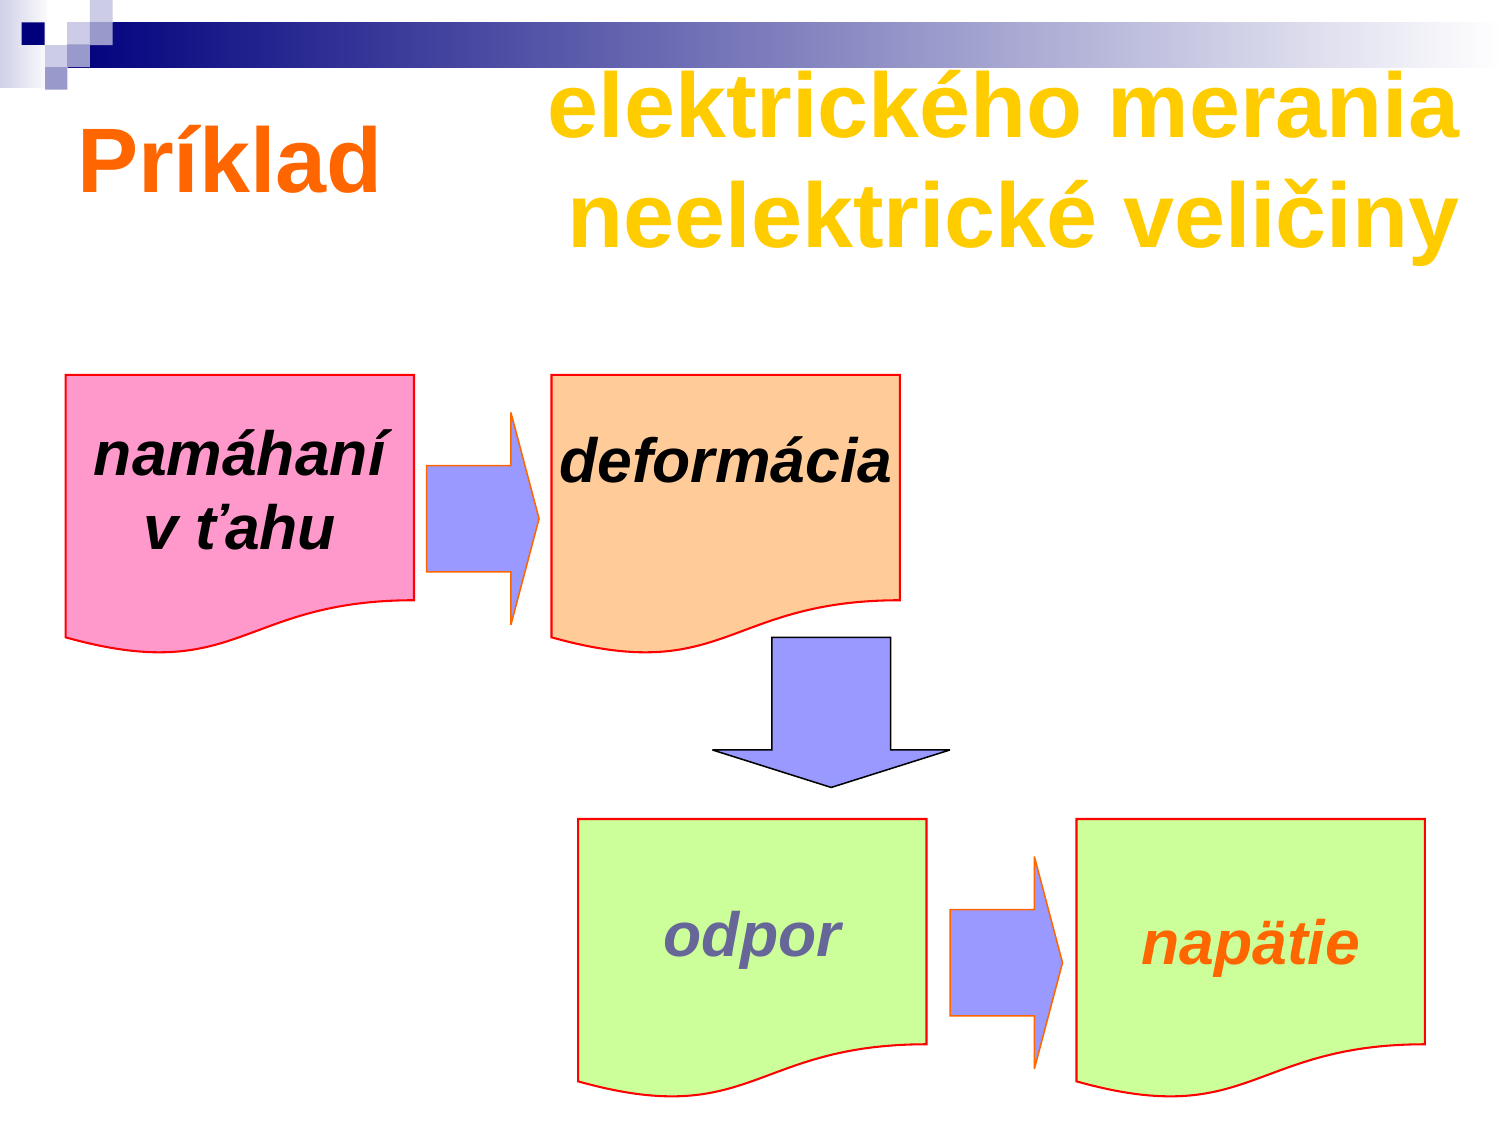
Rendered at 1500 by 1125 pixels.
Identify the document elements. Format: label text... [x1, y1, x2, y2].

text_box namáhaní v ťahu [65, 374, 414, 653]
text_box napätie [1076, 818, 1425, 1097]
text_box Príklad [62, 62, 474, 250]
text_box [426, 412, 540, 625]
text_box elektrického merania neelektrické veličiny [474, 62, 1475, 250]
text_box [950, 856, 1063, 1069]
text_box odpor [578, 818, 927, 1097]
text_box deformácia [551, 374, 900, 653]
text_box [712, 637, 950, 788]
